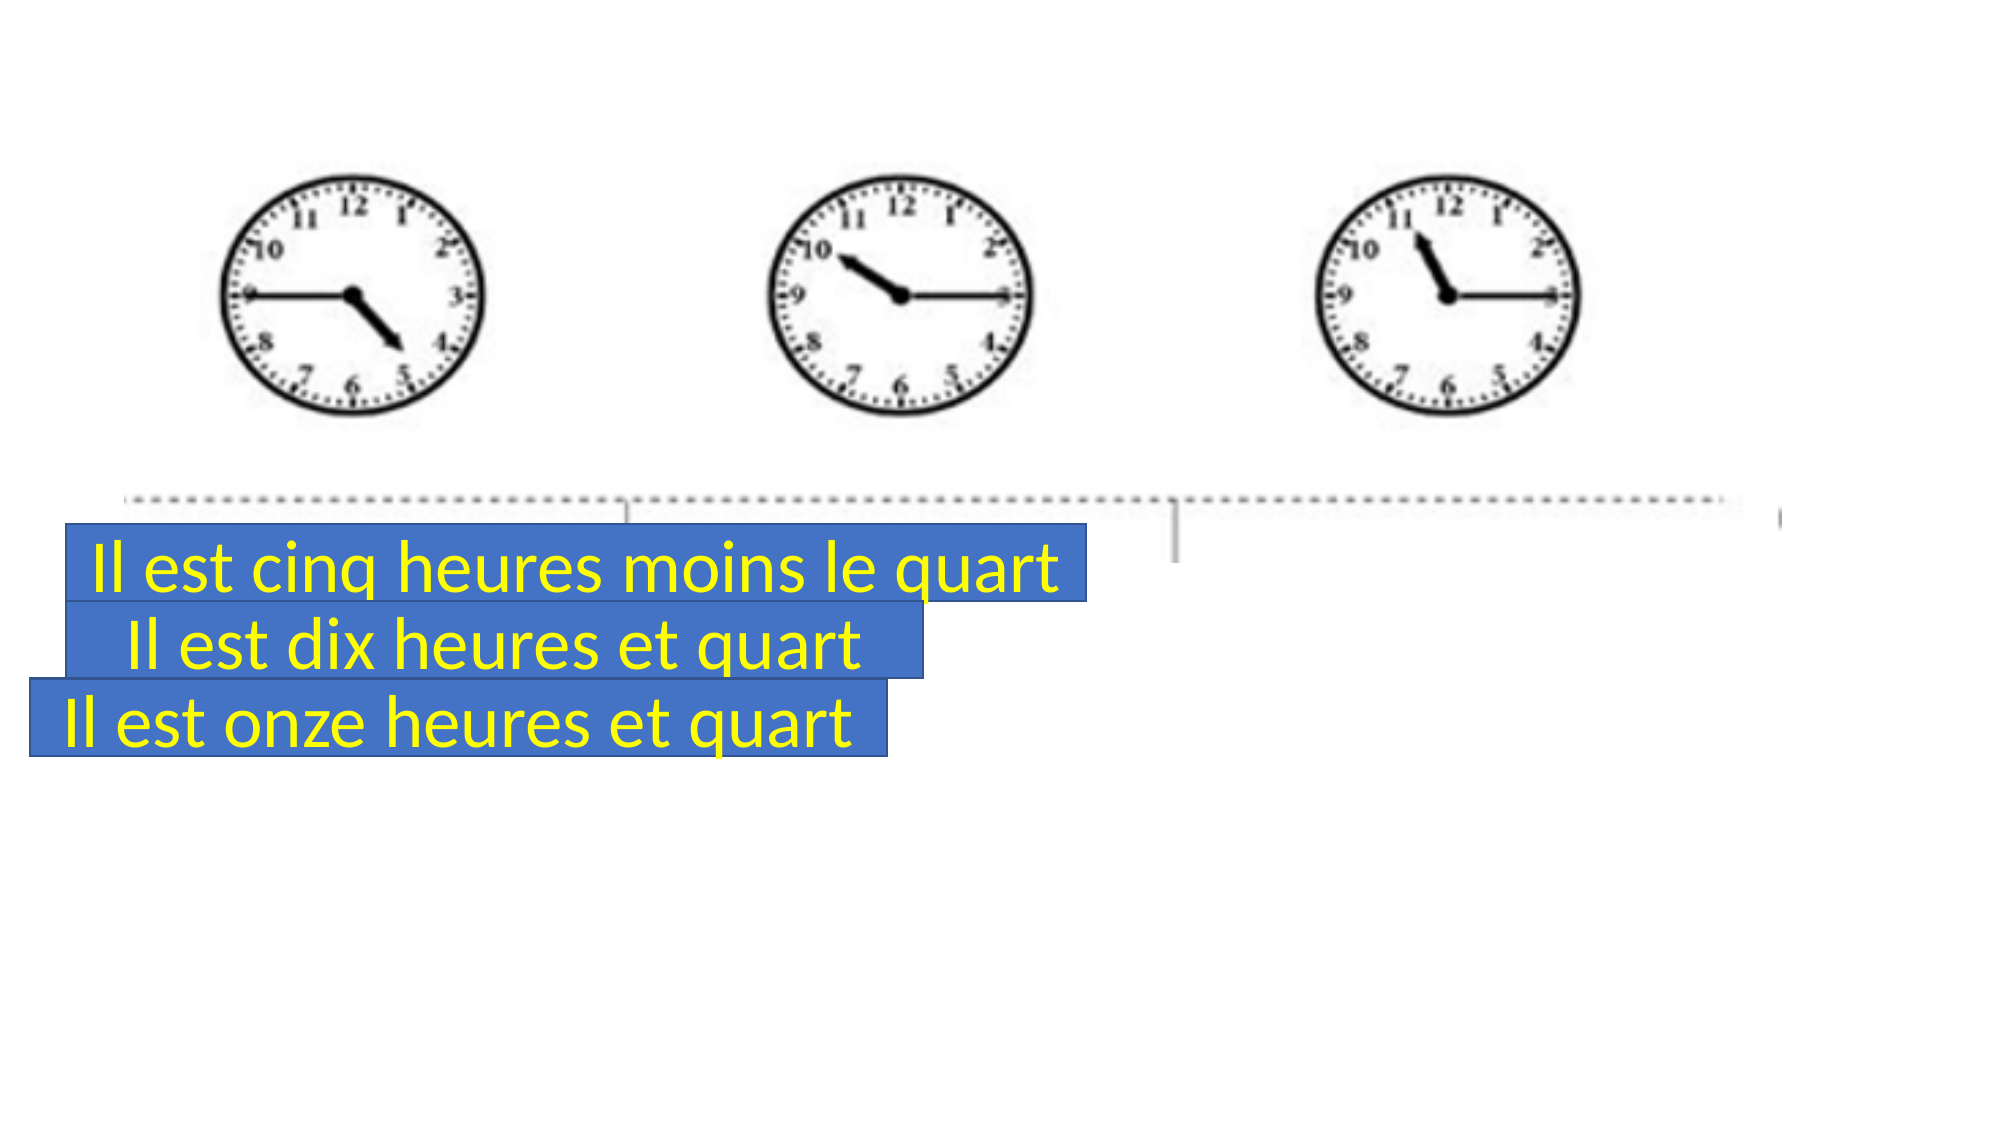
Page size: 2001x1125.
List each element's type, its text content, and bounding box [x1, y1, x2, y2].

text_box Il est cinq heures moins le quart [65, 523, 1087, 602]
picture [124, 147, 1782, 563]
text_box Il est dix heures et quart [65, 600, 924, 679]
text_box Il est onze heures et quart [29, 677, 888, 757]
